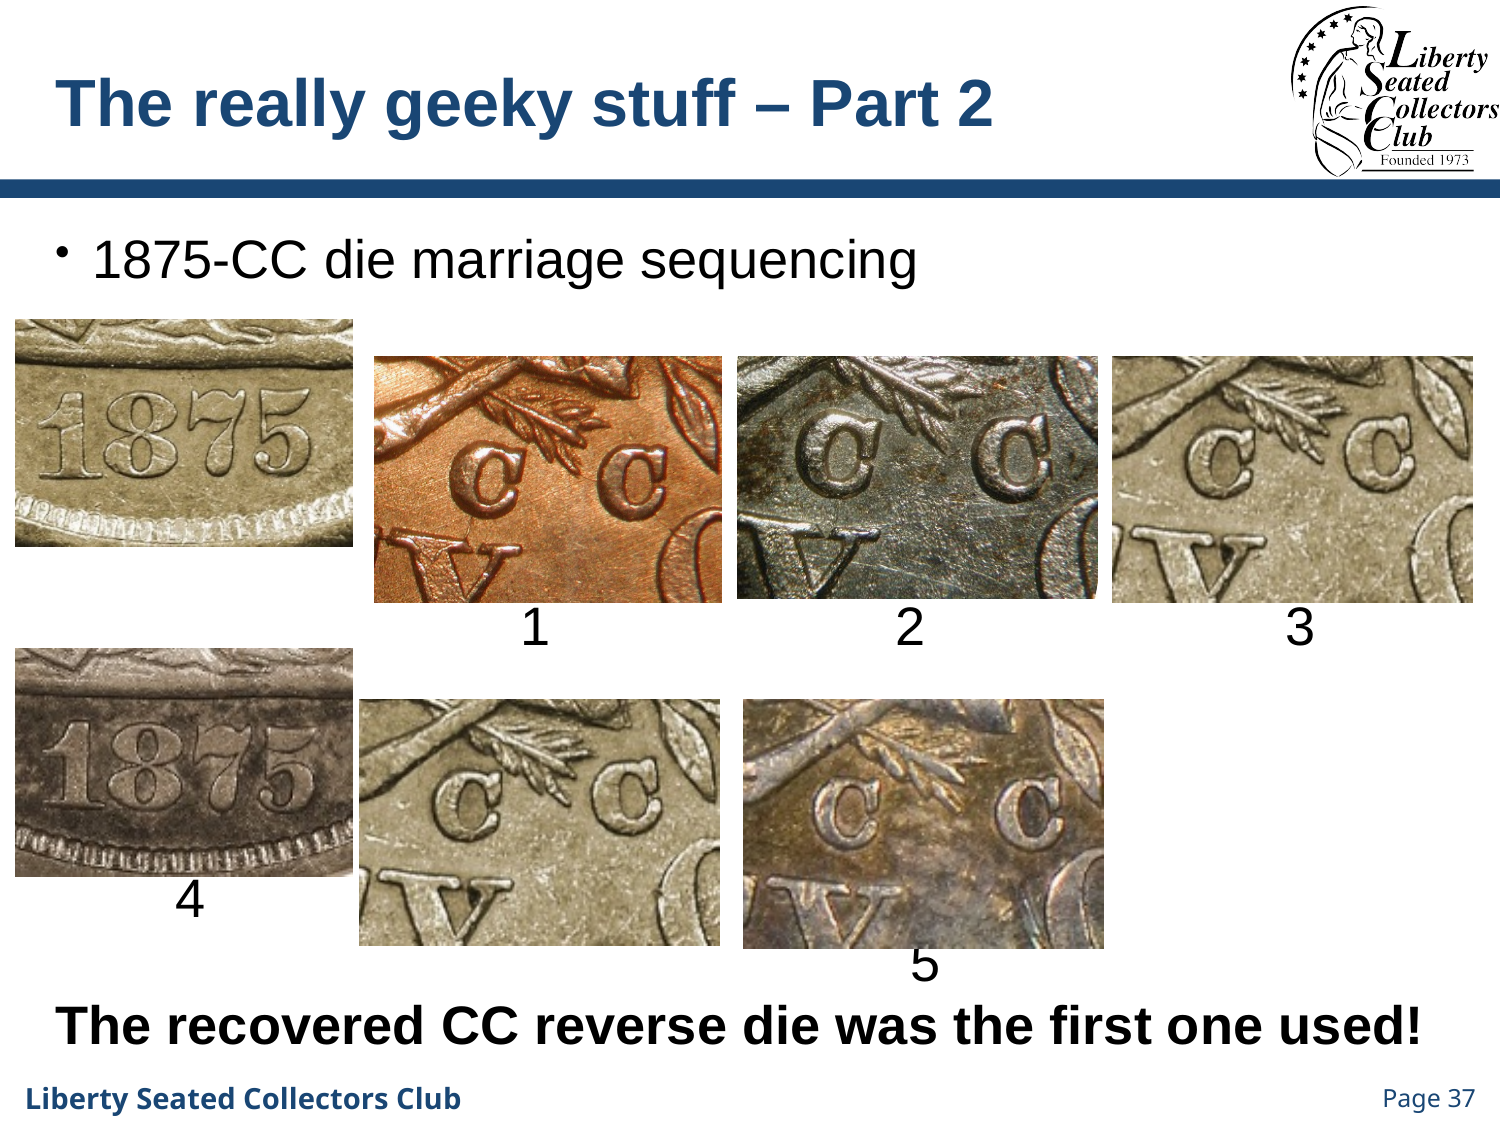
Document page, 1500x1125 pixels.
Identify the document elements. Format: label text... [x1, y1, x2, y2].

slide_number Page 37 [1377, 1084, 1477, 1115]
picture [743, 699, 1104, 949]
list 1875-CC die marriage sequencing 1 2 3 4 5 The recovered CC reverse die was the first one used! [55, 208, 1433, 1074]
picture [15, 319, 353, 547]
picture [737, 356, 1098, 599]
picture [374, 356, 722, 603]
picture [1291, 6, 1500, 179]
title The really geeky stuff – Part 2 [55, 32, 1259, 167]
picture [1112, 356, 1473, 603]
picture [15, 648, 353, 877]
picture [359, 699, 720, 946]
